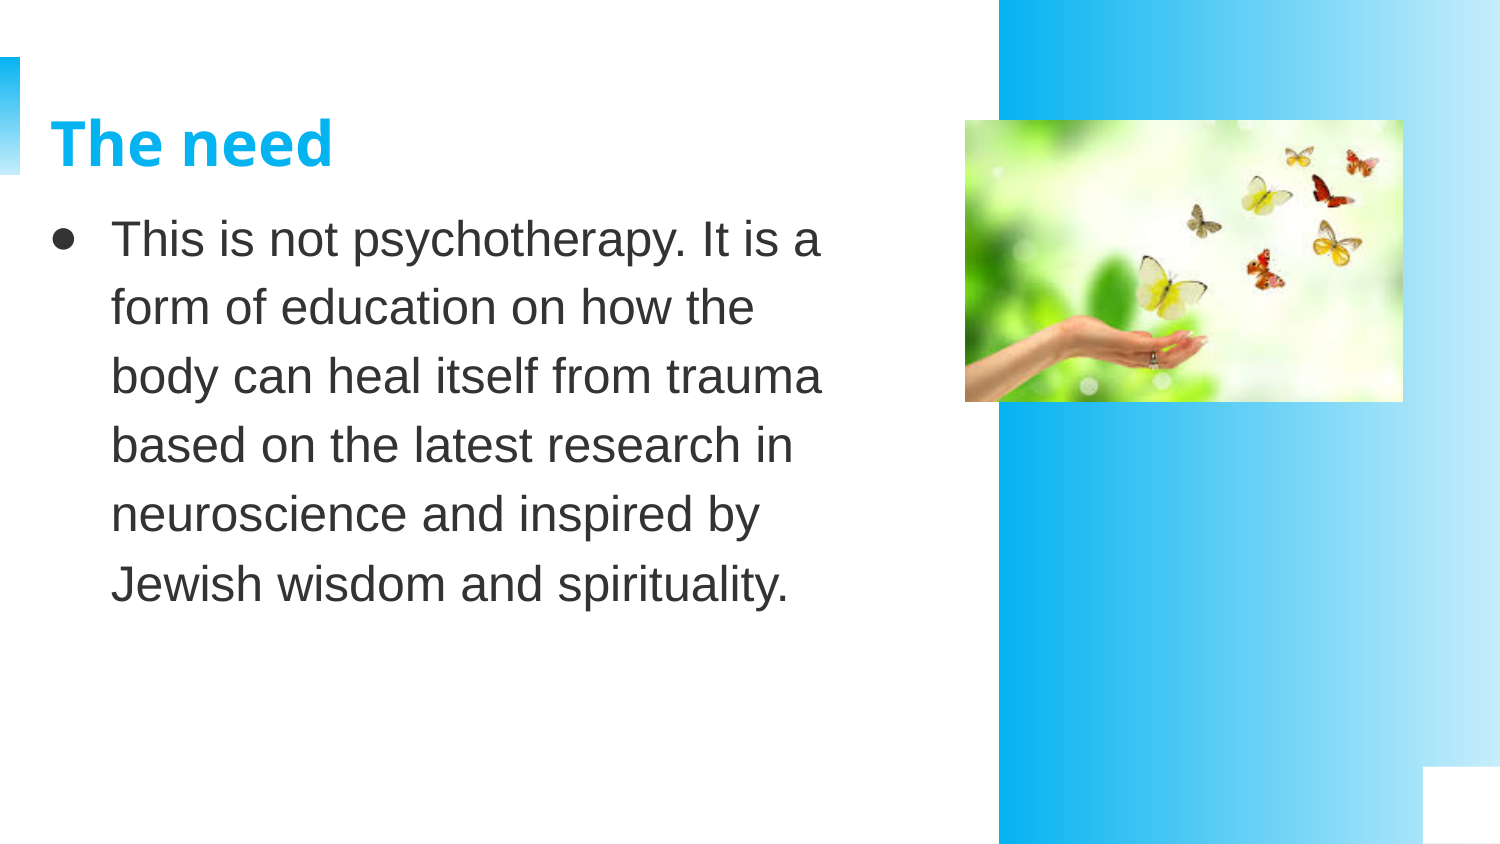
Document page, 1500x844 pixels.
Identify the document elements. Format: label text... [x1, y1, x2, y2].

list This is not psychotherapy. It is a form of education on how the body can heal itself from trauma based on the latest research in neuroscience and inspired by Jewish wisdom and spirituality. [35, 197, 862, 726]
picture [965, 119, 1404, 405]
title The need [0, 70, 769, 187]
